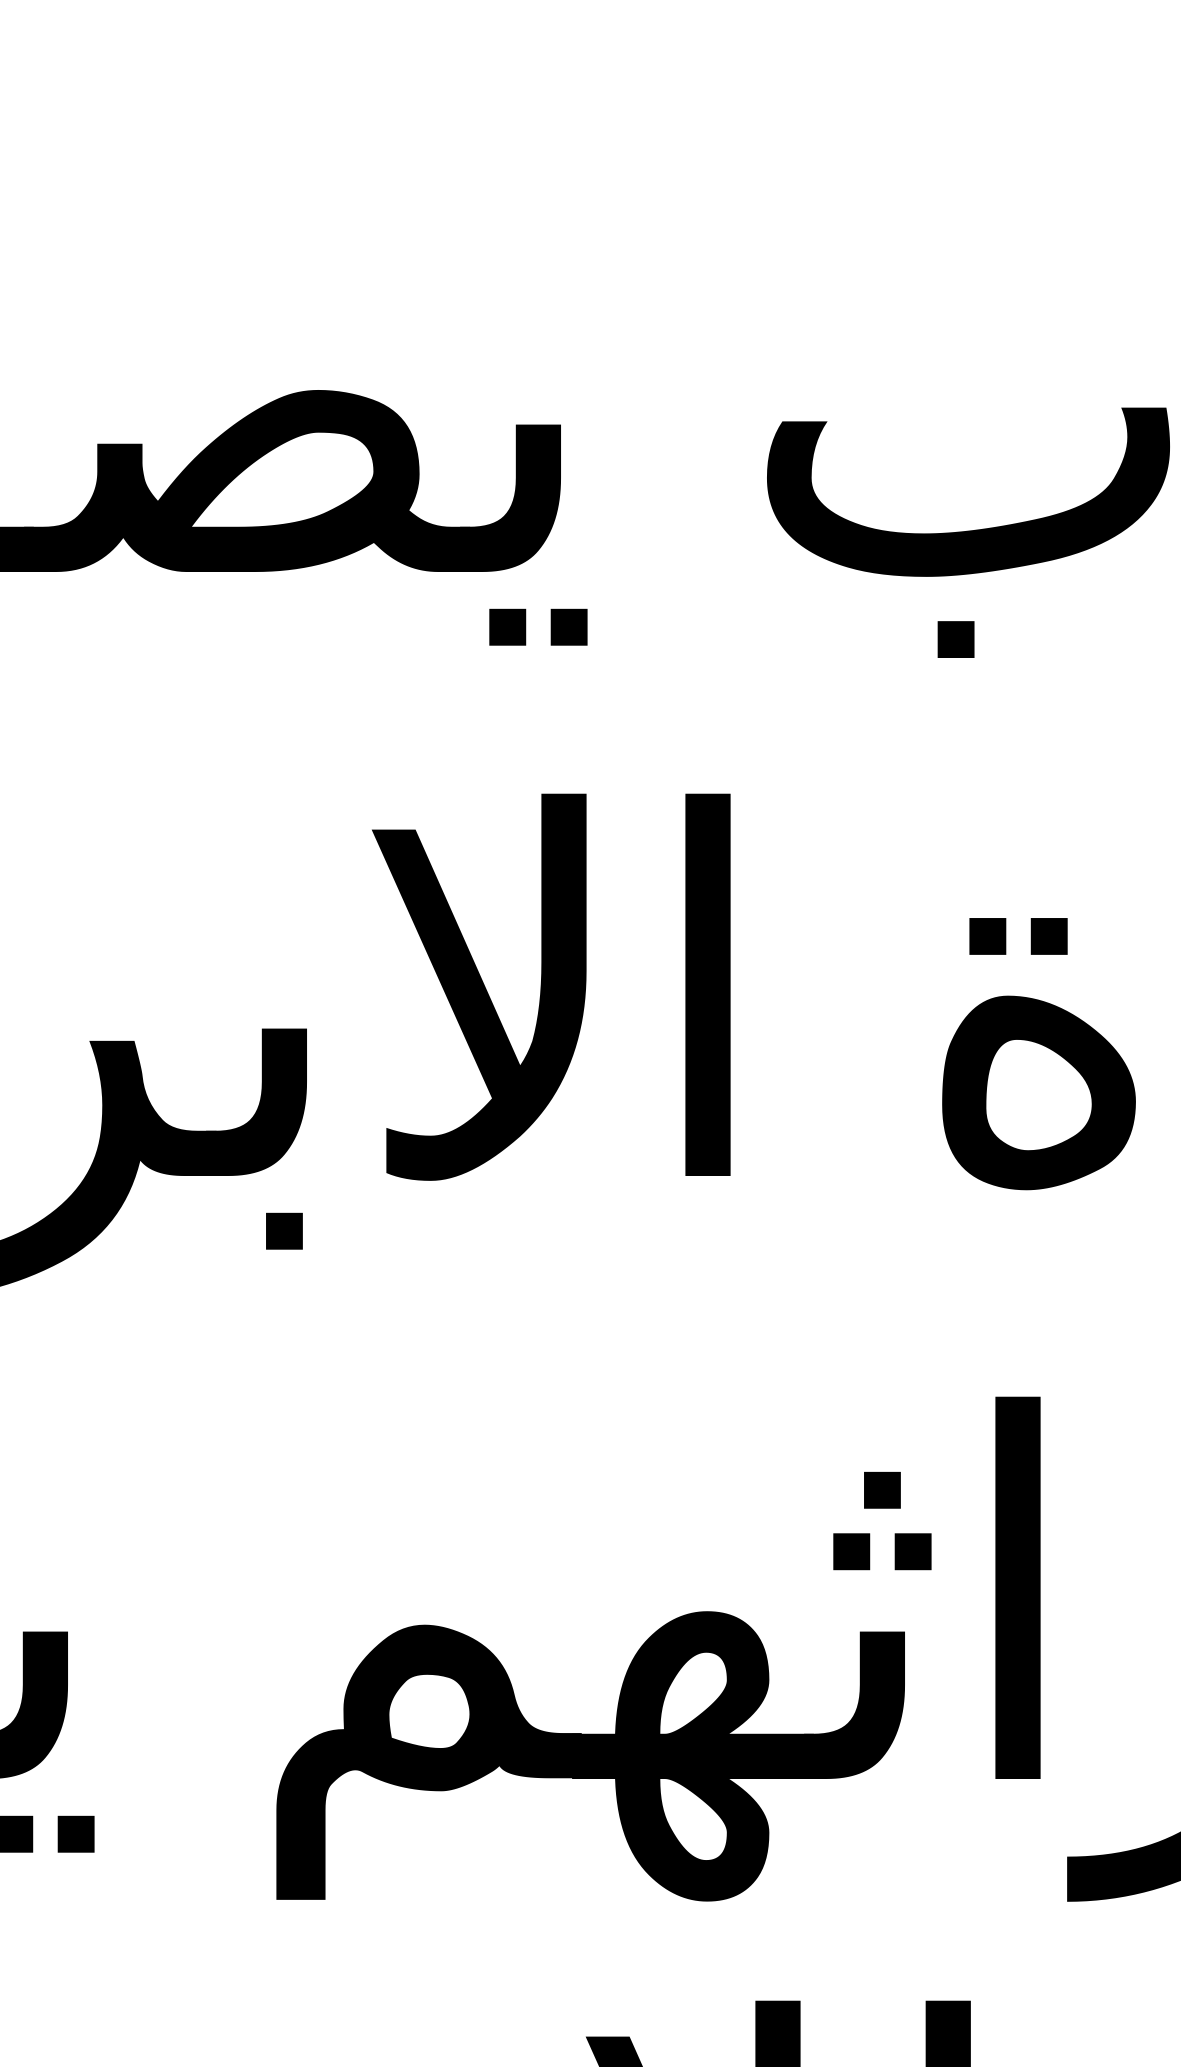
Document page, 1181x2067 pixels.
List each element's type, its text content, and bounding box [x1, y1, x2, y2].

list الرب يصون حياة الابرار، وميراثهم يبفى للابد [0, 62, 1181, 2067]
